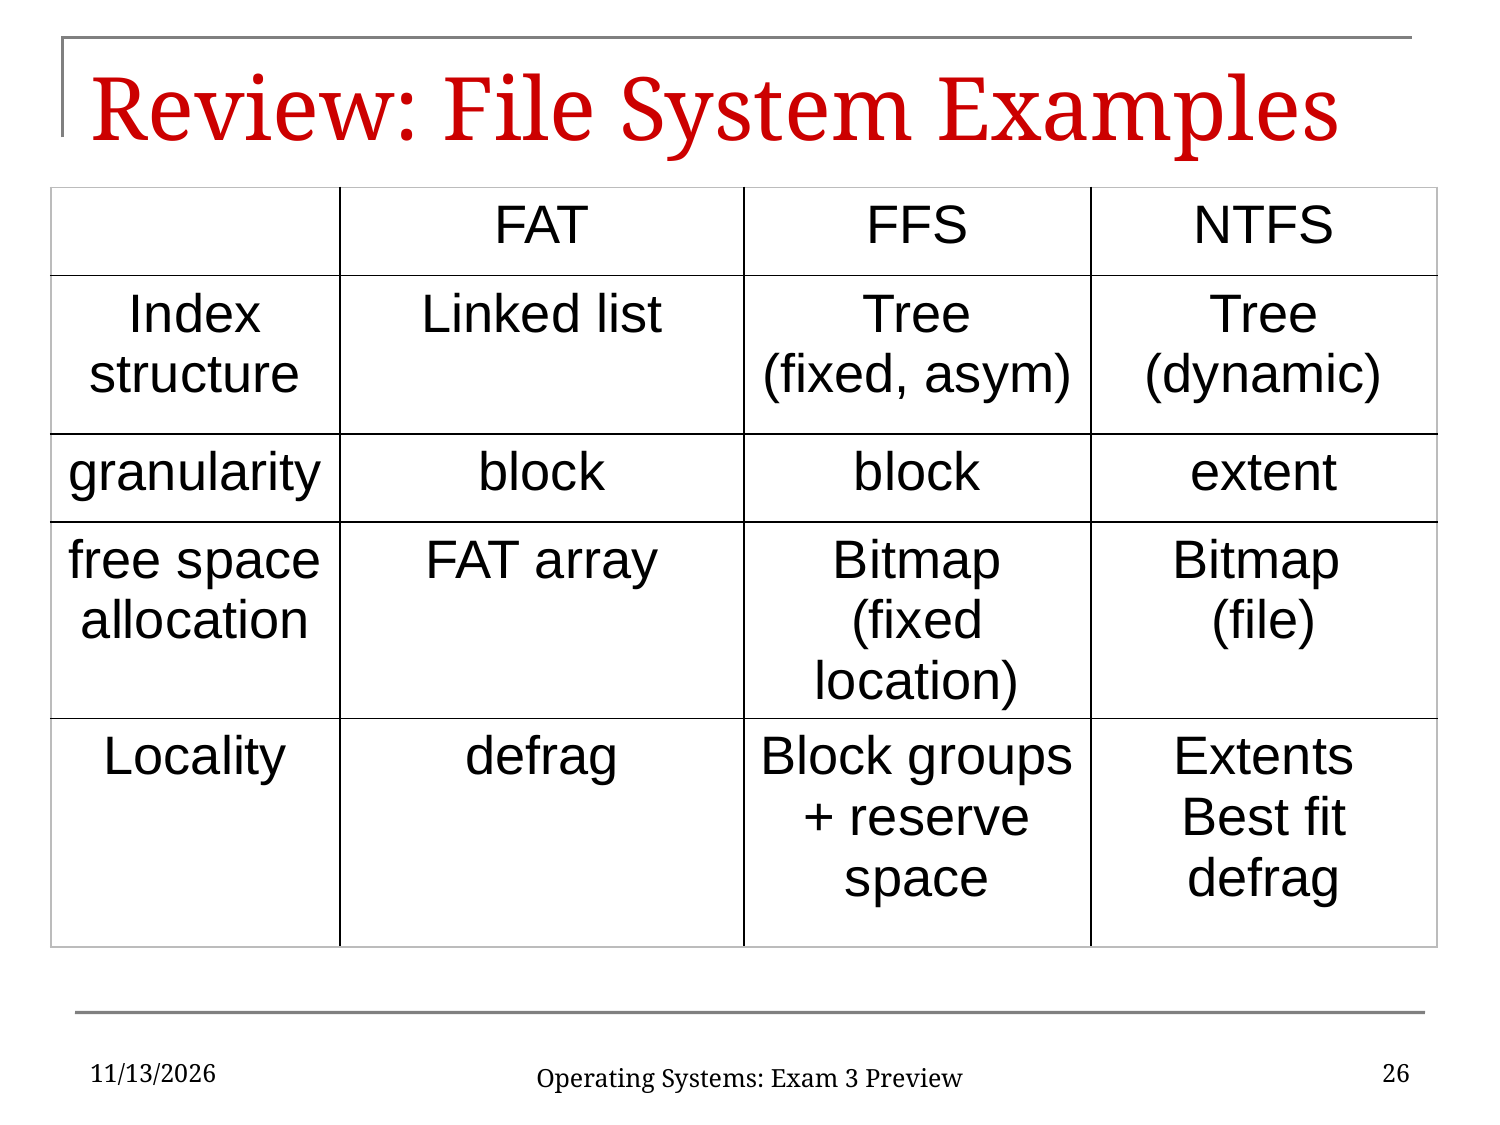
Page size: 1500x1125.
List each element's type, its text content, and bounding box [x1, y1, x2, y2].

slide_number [74, 1023, 426, 1100]
table_cell Linked list [341, 276, 743, 433]
table_cell extent [1092, 435, 1436, 521]
table_cell FAT array [341, 523, 743, 718]
footer Operating Systems: Exam 3 Preview [512, 1024, 988, 1101]
table_header NTFS [1092, 188, 1436, 275]
table_header [52, 188, 339, 275]
table_cell Block groups + reserve space [745, 719, 1090, 946]
table_cell Bitmap (fixed location) [745, 523, 1090, 718]
slide_number 26 [1074, 1023, 1426, 1100]
title Review: File System Examples [75, 45, 1425, 163]
table_cell Bitmap (file) [1092, 523, 1436, 718]
table_cell Index structure [52, 276, 339, 433]
table_cell Tree (dynamic) [1092, 276, 1436, 433]
table_cell block [341, 435, 743, 521]
table_cell free space allocation [52, 523, 339, 718]
table_header FFS [745, 188, 1090, 275]
table_cell block [745, 435, 1090, 521]
table_cell granularity [52, 435, 339, 521]
table_header FAT [341, 188, 743, 275]
table_cell defrag [341, 719, 743, 946]
table_cell Locality [52, 719, 339, 946]
table_cell Tree (fixed, asym) [745, 276, 1090, 433]
table_cell Extents Best fit defrag [1092, 719, 1436, 946]
